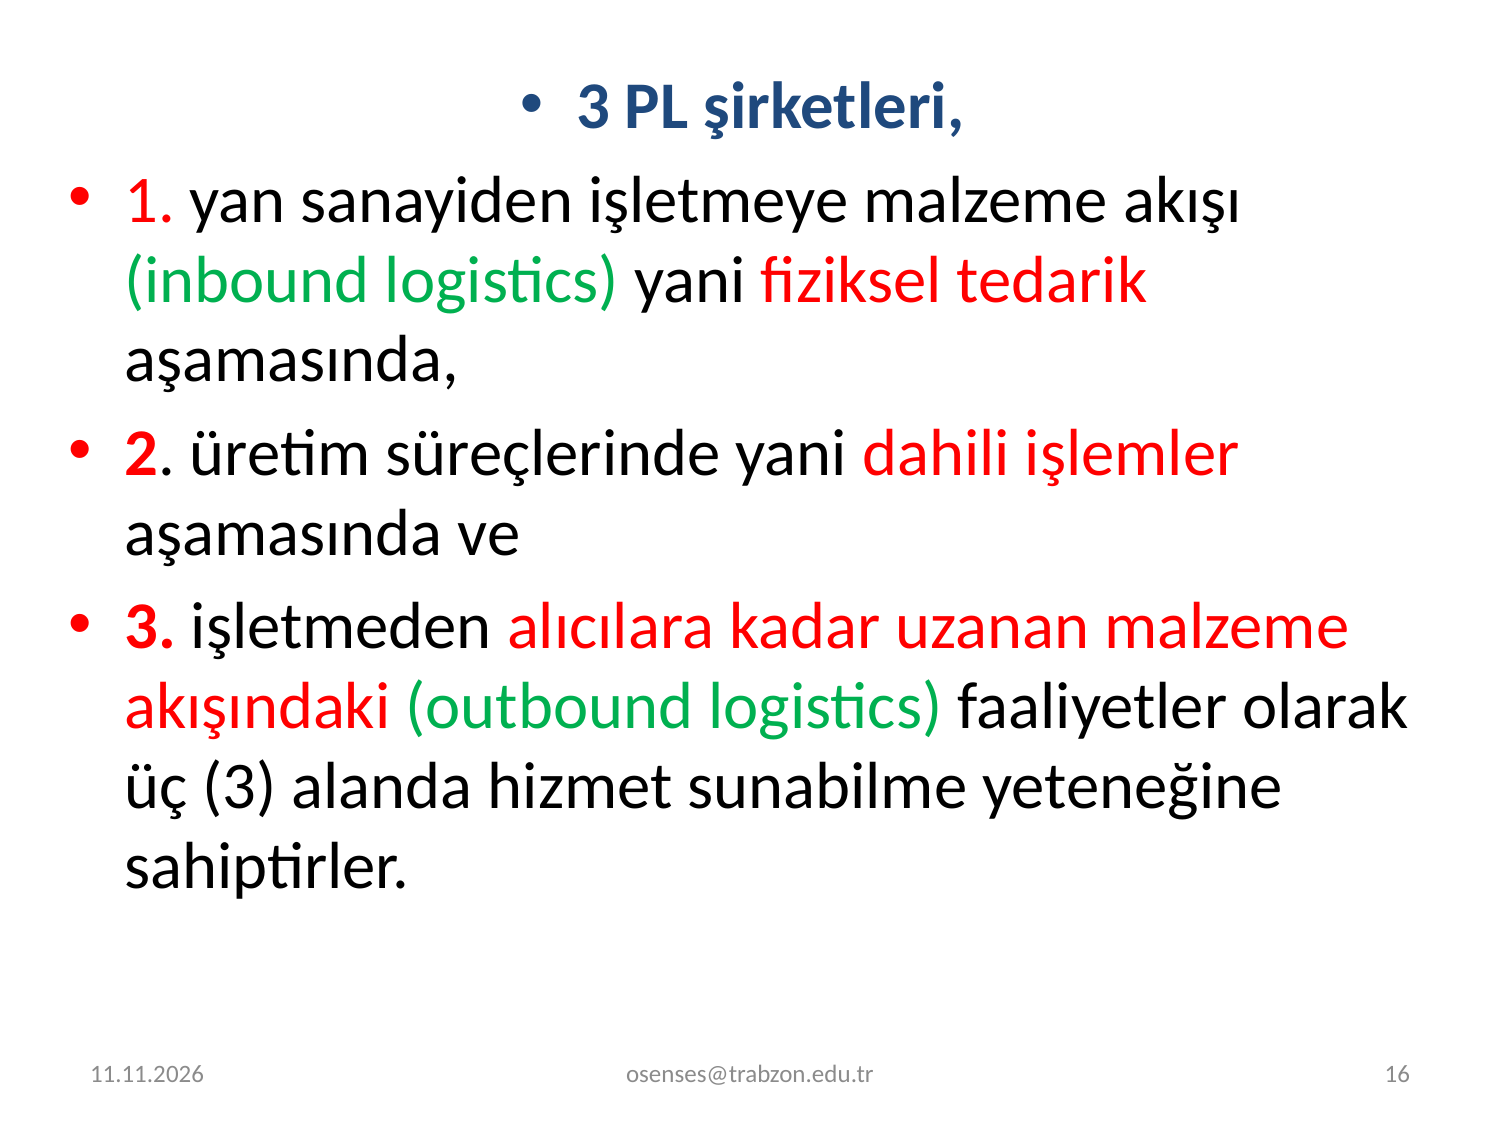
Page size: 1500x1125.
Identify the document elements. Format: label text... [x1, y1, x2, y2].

slide_number 16 [1074, 1042, 1425, 1103]
footer osenses@trabzon.edu.tr [512, 1042, 988, 1103]
list 3 PL şirketleri, 1. yan sanayiden işletmeye malzeme akışı (inbound logistics) yani fiziksel tedarik aşamasında, 2. üretim süreçlerinde yani dahili işlemler aşamasında ve 3. işletmeden alıcılara kadar uzanan malzeme akışındaki (outbound logistics) faaliyetler olarak üç (3) alanda hizmet sunabilme yeteneğine sahiptirler. [53, 54, 1447, 1083]
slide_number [75, 1042, 425, 1103]
